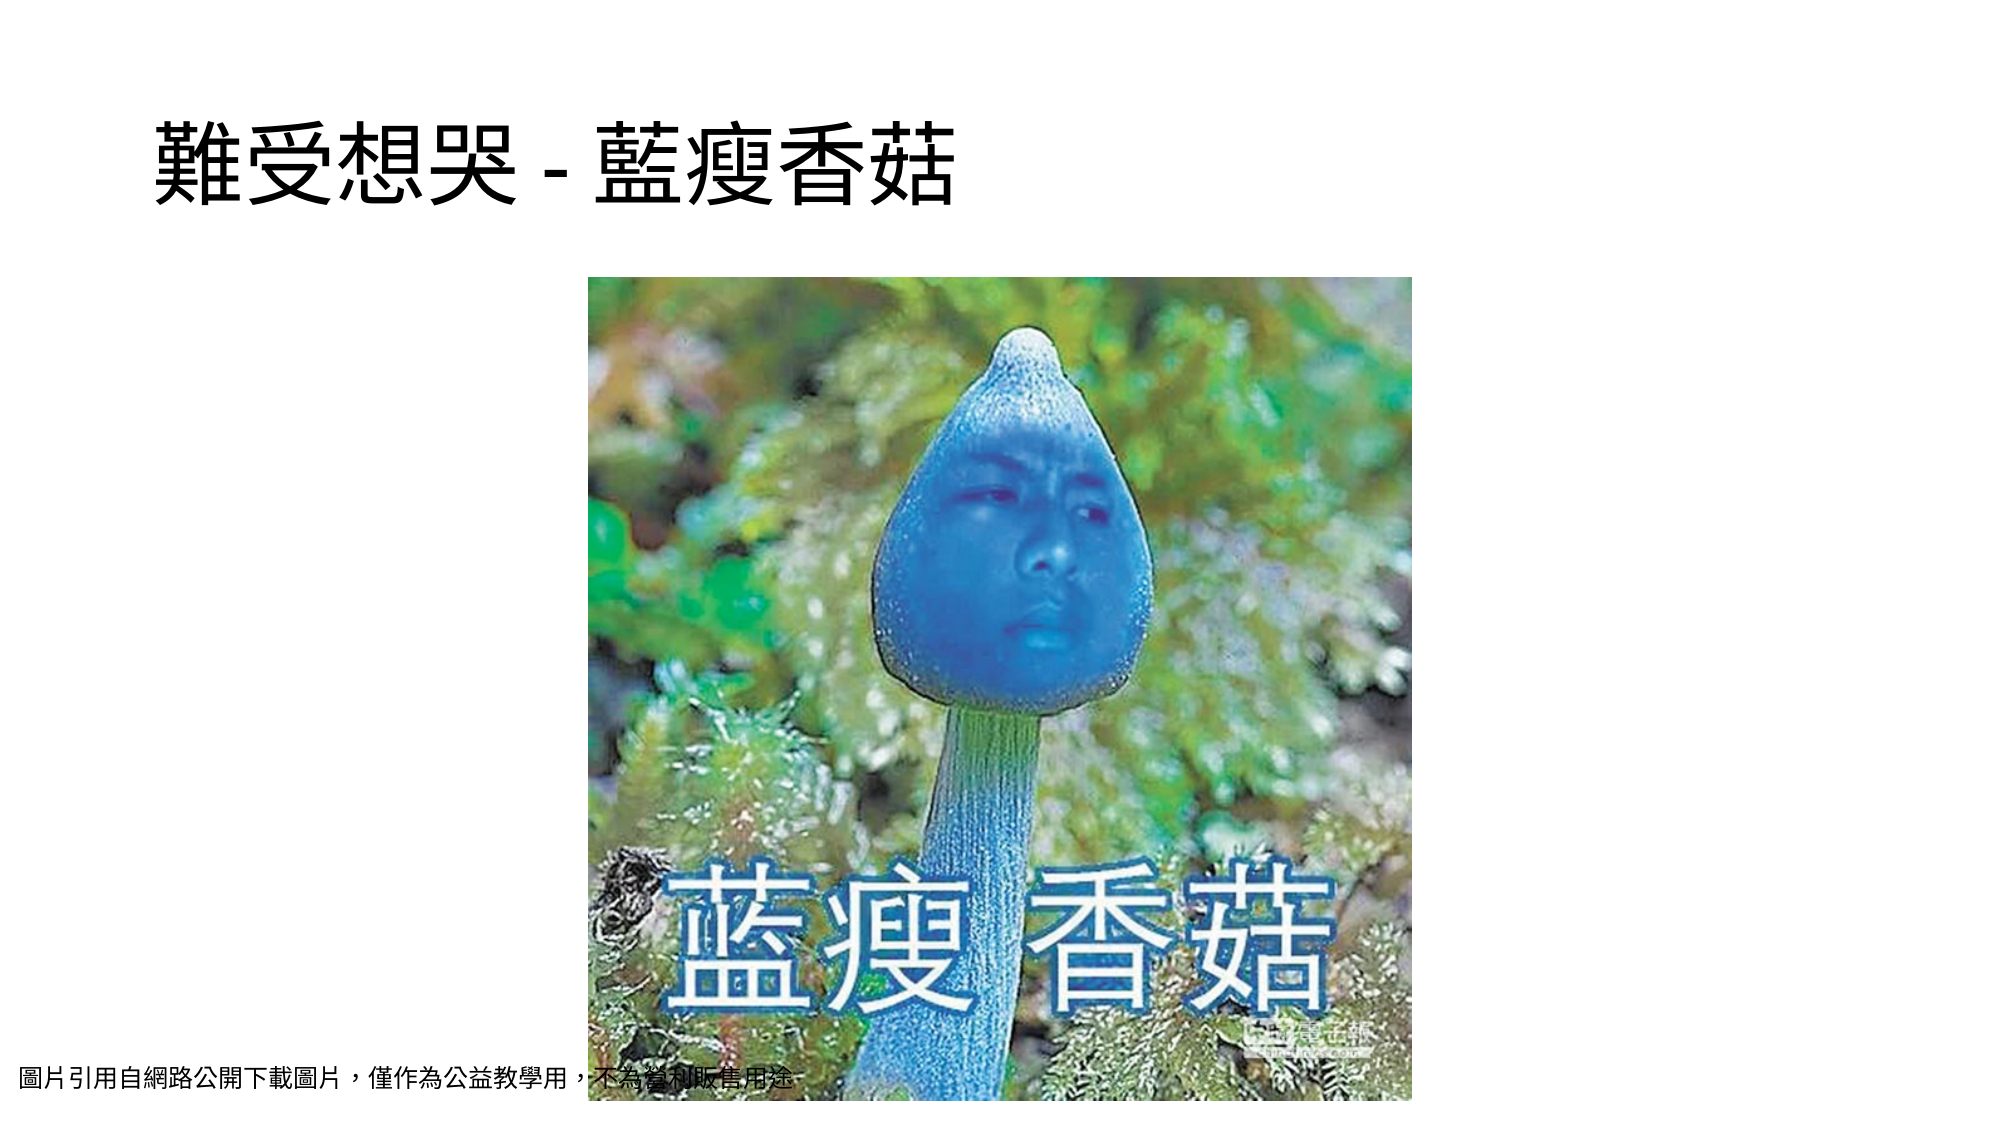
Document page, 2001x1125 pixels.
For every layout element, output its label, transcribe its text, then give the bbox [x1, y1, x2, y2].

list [588, 277, 1412, 1101]
text_box 圖片引用自網路公開下載圖片，僅作為公益教學用，不為營利販售用途 [4, 1055, 588, 1100]
title 難受想哭-藍瘦香菇 [137, 59, 1863, 278]
